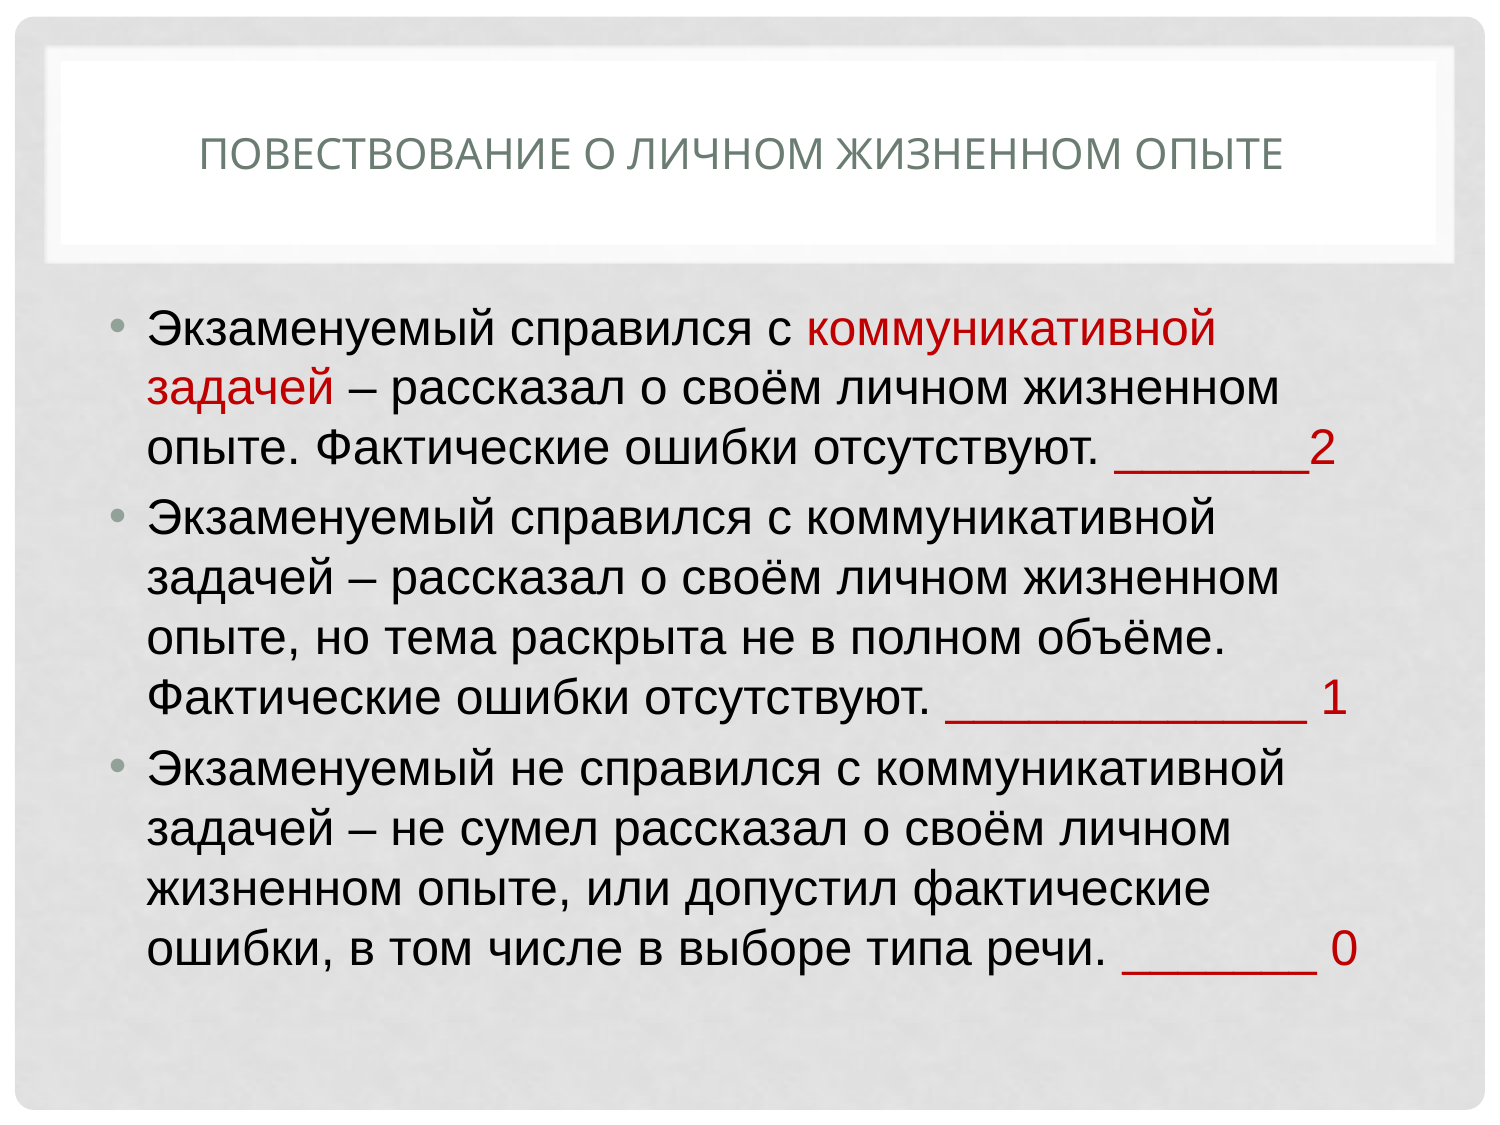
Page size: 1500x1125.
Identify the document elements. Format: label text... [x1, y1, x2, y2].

title Повествование о личном жизненном опыте [69, 66, 1425, 238]
list Экзаменуемый справился с коммуникативной задачей – рассказал о своём личном жизненном опыте. Фактические ошибки отсутствуют. _______2 Экзаменуемый справился с коммуникативной задачей – рассказал о своём личном жизненном опыте, но тема раскрыта не в полном объёме. Фактические ошибки отсутствуют. _____________ 1 Экзаменуемый не справился с коммуникативной задачей – не сумел рассказал о своём личном жизненном опыте, или допустил фактические ошибки, в том числе в выборе типа речи. _______ 0 [75, 287, 1425, 1005]
